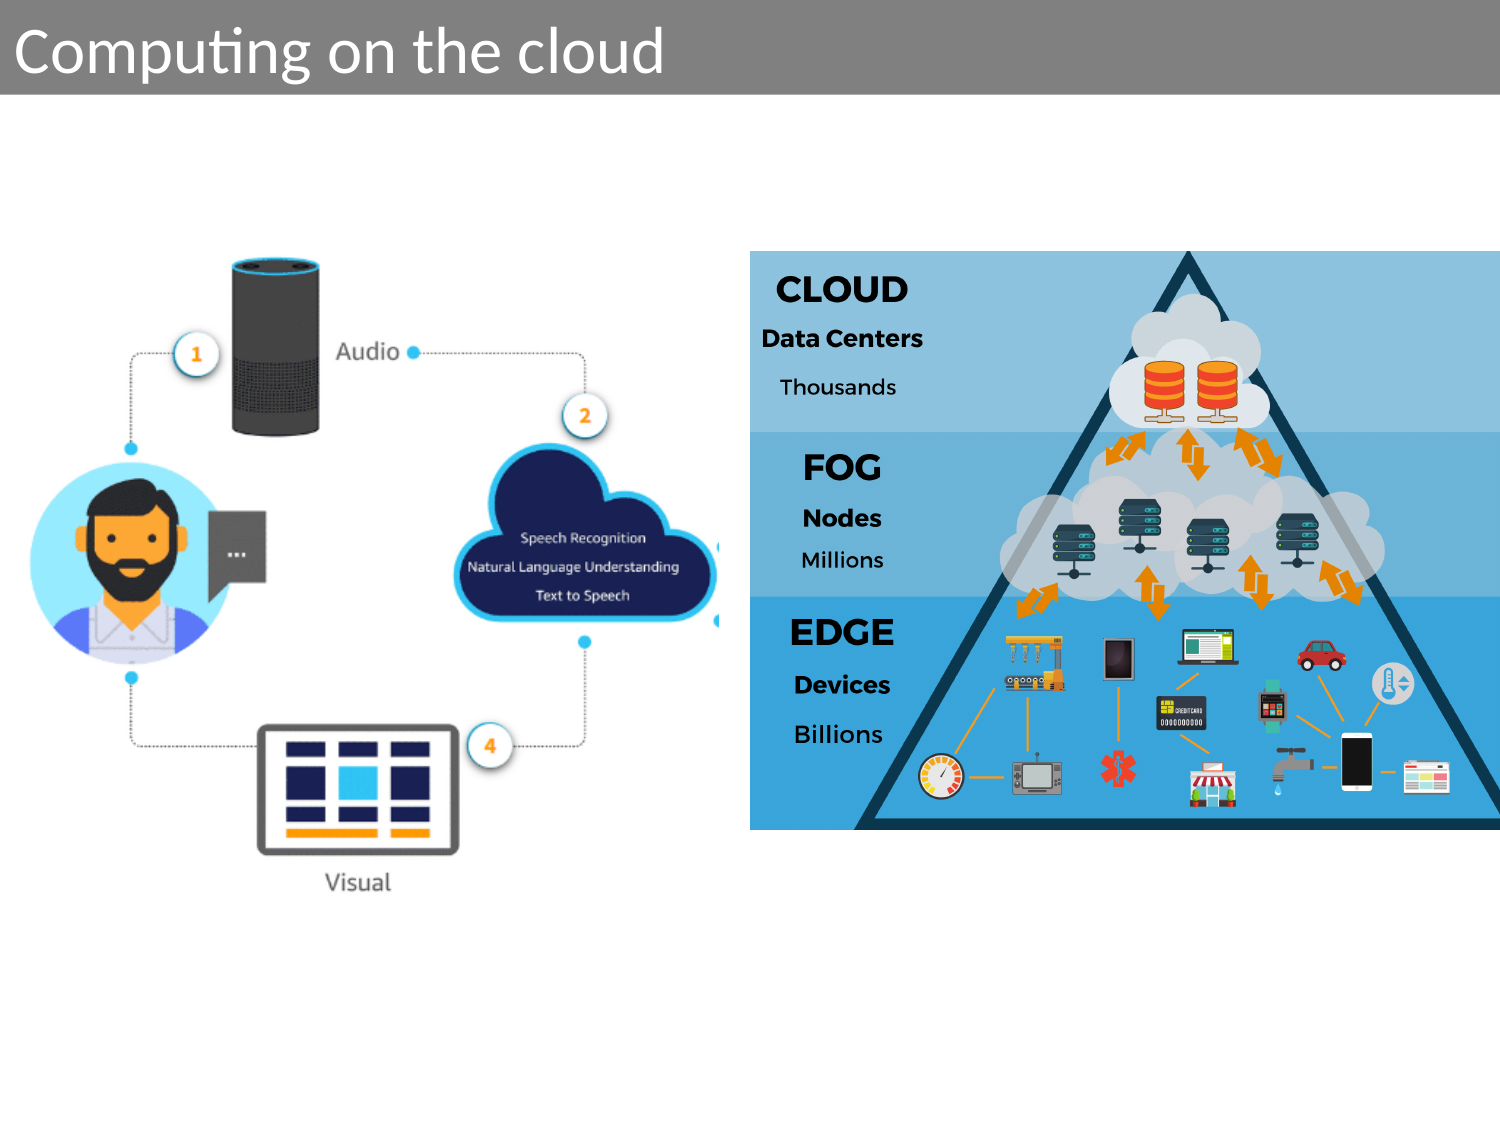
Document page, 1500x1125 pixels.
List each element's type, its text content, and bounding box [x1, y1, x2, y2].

text_box Computing on the cloud [0, 0, 1500, 95]
picture [0, 214, 719, 911]
picture [749, 251, 1500, 830]
